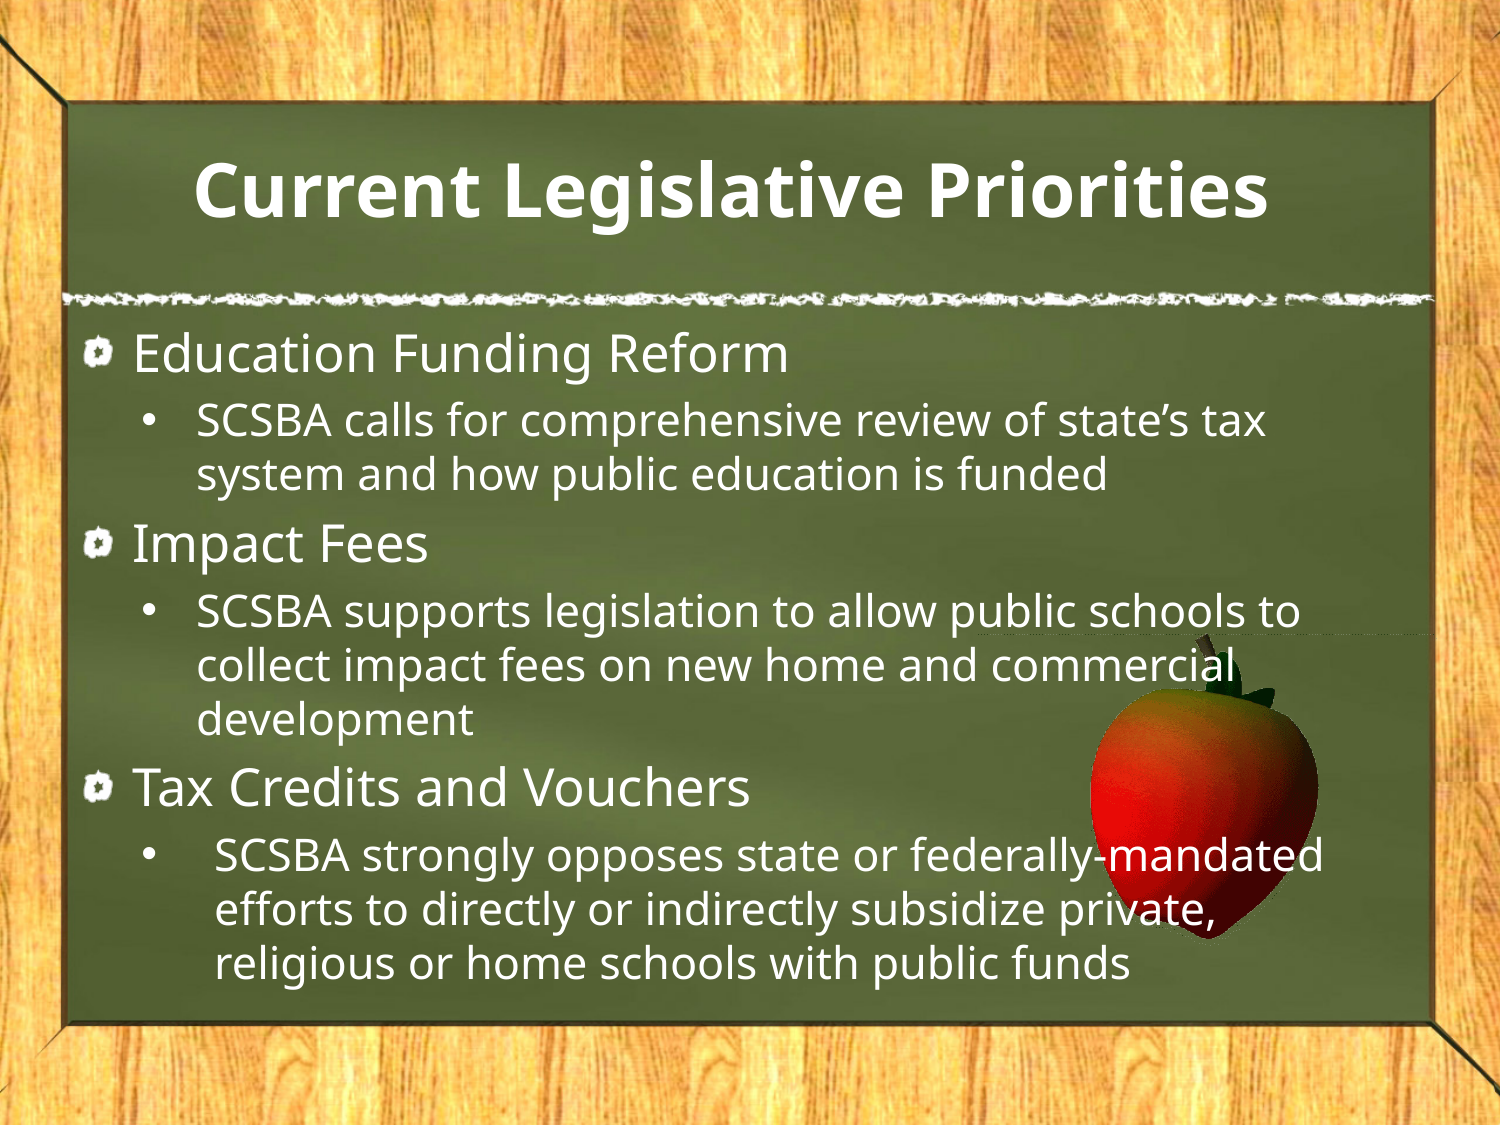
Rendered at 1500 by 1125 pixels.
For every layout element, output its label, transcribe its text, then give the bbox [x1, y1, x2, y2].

list Education Funding Reform SCSBA calls for comprehensive review of state’s tax system and how public education is funded Impact Fees SCSBA supports legislation to allow public schools to collect impact fees on new home and commercial development Tax Credits and Vouchers SCSBA strongly opposes state or federally-mandated efforts to directly or indirectly subsidize private, religious or home schools with public funds [62, 312, 1426, 1001]
picture [0, 0, 1500, 1125]
title Current Legislative Priorities [87, 99, 1376, 276]
